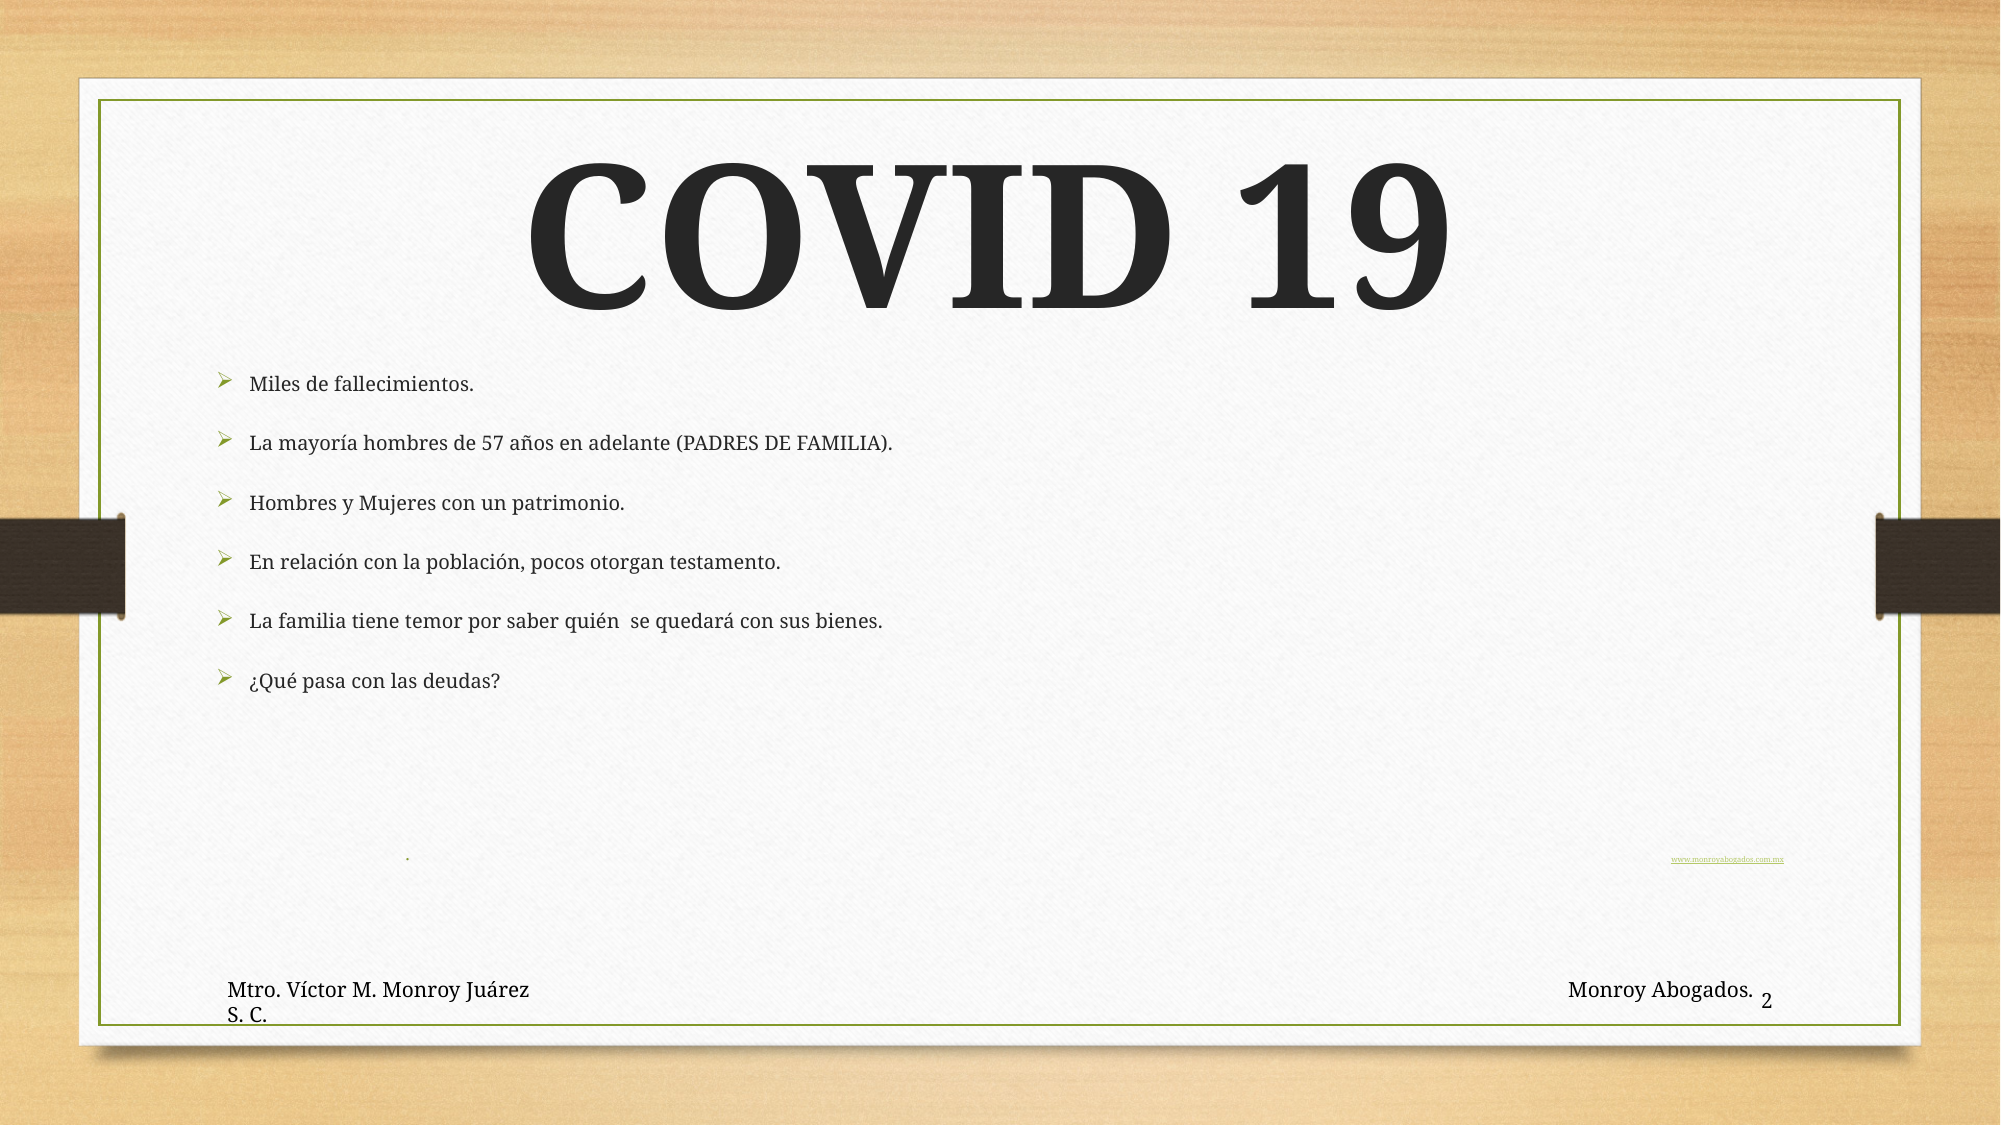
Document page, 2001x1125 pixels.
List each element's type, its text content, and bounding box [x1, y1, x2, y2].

slide_number 2 [1776, 979, 1788, 1025]
title COVID 19 [201, 142, 1776, 316]
list Miles de fallecimientos. La mayoría hombres de 57 años en adelante (PADRES DE FAMILIA). Hombres y Mujeres con un patrimonio. En relación con la población, pocos otorgan testamento. La familia tiene temor por saber quién se quedará con sus bienes. ¿Qué pasa con las deudas? www.monroyabogados.com.mx [201, 363, 1799, 884]
footer Mtro. Víctor M. Monroy Juárez Monroy Abogados. S. C. [212, 979, 1776, 1025]
picture [0, 0, 2001, 1125]
